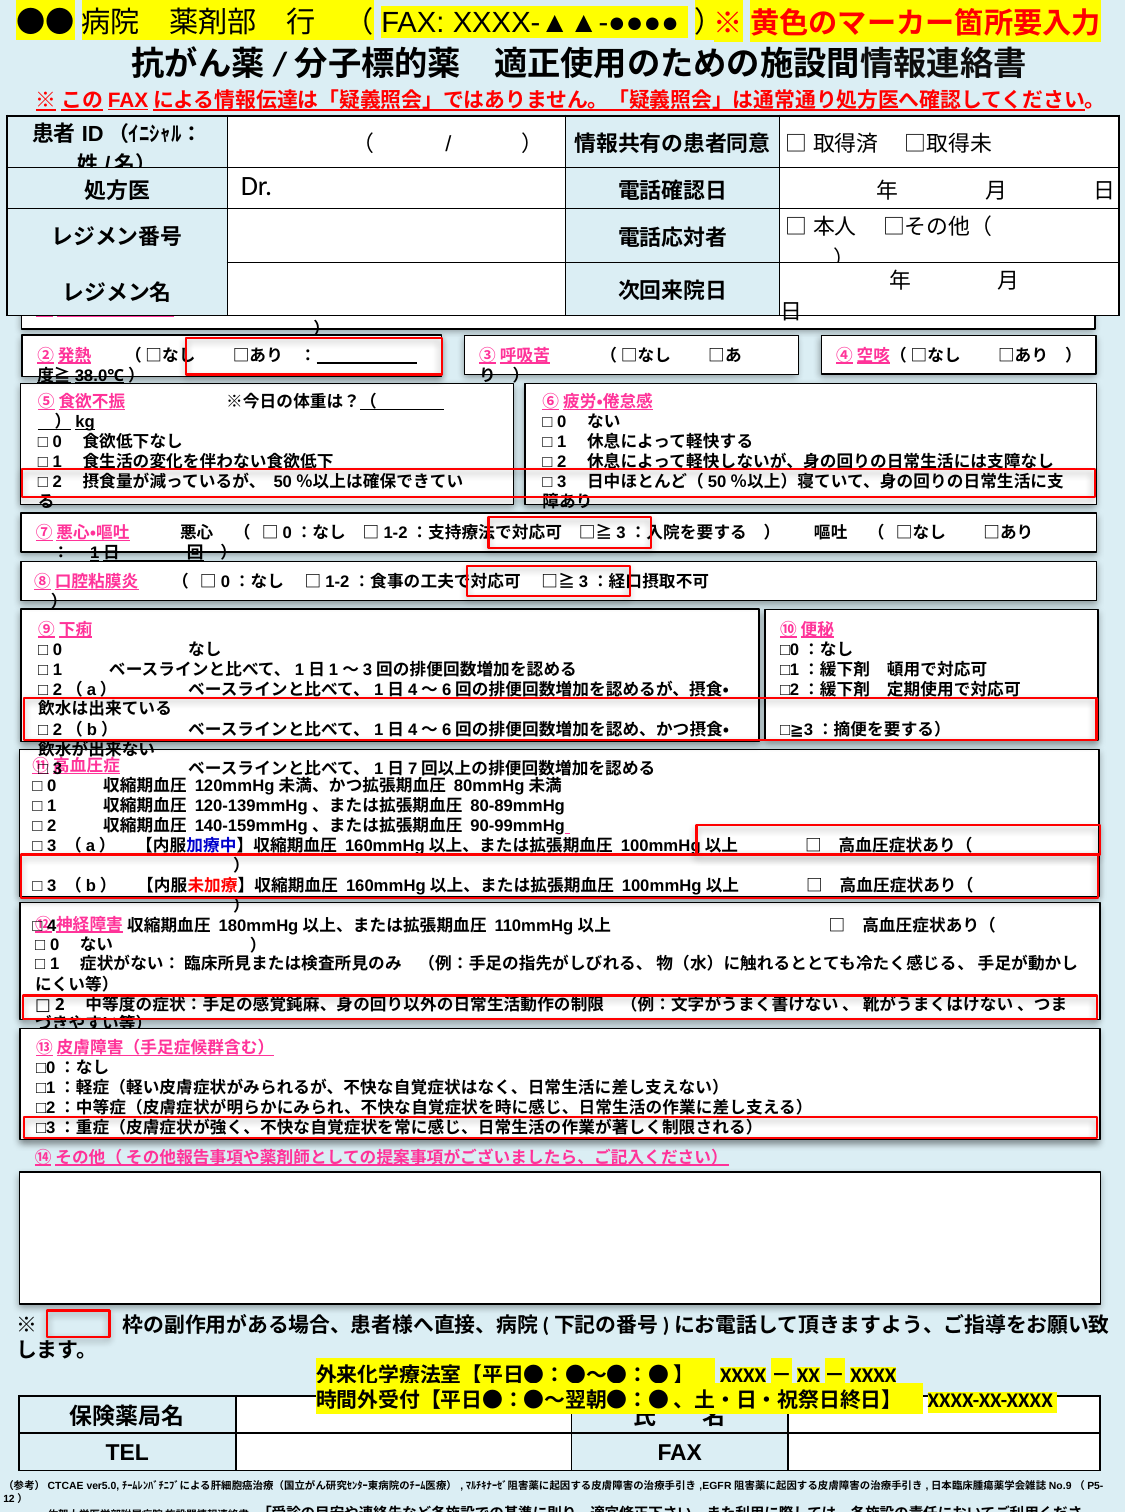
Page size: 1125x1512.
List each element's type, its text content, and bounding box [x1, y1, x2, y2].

table_cell [789, 1434, 1099, 1470]
text_box ⑭その他（ その他報告事項や薬剤師としての提案事項がございましたら、ご記入ください） [20, 1154, 857, 1174]
text_box 抗がん薬/分子標的薬 適正使用のための施設間情報連絡書 [23, 34, 1103, 89]
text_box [21, 334, 1121, 377]
table_cell FAX [572, 1434, 787, 1470]
table_cell 電話確認日 [566, 168, 779, 208]
table_header 患者ID（ｲﾆｼｬﾙ：姓/名） [8, 117, 227, 167]
text_box [21, 854, 1099, 898]
table_cell Dr. [228, 168, 565, 208]
table_cell [237, 1434, 571, 1470]
table_cell [228, 263, 565, 288]
table_header 氏 名 [572, 1419, 787, 1432]
table_cell [228, 209, 565, 262]
text_box [46, 1310, 110, 1338]
table_header 情報共有の患者同意 [566, 119, 779, 167]
text_box （参考）CTCAE ver5.0,ﾁｰﾑﾚﾝﾊﾞﾁﾆﾌﾞによる肝細胞癌治療（国立がん研究ｾﾝﾀｰ東病院のﾁｰﾑ医療）,ﾏﾙﾁｷﾅｰｾﾞ阻害薬に起因する皮膚障害の治療手引き,EGFR阻害薬に起因する皮膚障害の治療手引き,日本臨床腫瘍薬学会雑誌No.9（P5-12） 佐賀大学医学部附属病院 施設間情報連絡書 「受診の目安や連絡先など各施設での基準に則り、適宜修正下さい。また利用に際しては、各施設の責任においてご利用ください。」 [0, 1472, 1125, 1512]
text_box [696, 824, 1100, 855]
table_cell 年 月 日 [780, 263, 1118, 315]
table_header （ / ） [228, 119, 565, 167]
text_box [764, 609, 1099, 741]
table_cell □本人 □その他（ ） [780, 209, 1118, 262]
text_box ●●病院 薬剤部 行 （FAX: XXXX-▲▲-●●●● ） [1, 0, 696, 46]
table_cell 処方医 [8, 168, 227, 208]
table_cell レジメン番号 レジメン名 [8, 209, 227, 315]
table_header [237, 1419, 571, 1432]
table_cell 年 月 日 [780, 168, 1118, 208]
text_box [19, 902, 1101, 1023]
table_cell 電話応対者 [566, 209, 779, 262]
text_box ※黄色のマーカー箇所要入力 [696, 0, 1119, 48]
table_header □取得済 □取得未 [780, 117, 1118, 167]
table_cell TEL [20, 1434, 235, 1470]
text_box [20, 512, 1097, 553]
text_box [21, 289, 1096, 330]
table_cell 次回来院日 [566, 263, 779, 288]
text_box ⑪高血圧症 □ 0 収縮期血圧 120mmHg未満、かつ拡張期血圧 80mmHg未満 □ 1 収縮期血圧 120-139mmHg、または拡張期血圧 80-89mmHg □ 2 収縮期血圧 140-159mmHg、または拡張期血圧 90-99mmHg □ 3 （a） 【内服加療中】収縮期血圧 160mmHg以上、または拡張期血圧 100mmHg以上 □ 高血圧症状あり（ ） □ 3 （b） 【内服未加療】収縮期血圧 160mmHg以上、または拡張期血圧 100mmHg以上 □ 高血圧症状あり（ ） □ 4 収縮期血圧 180mmHg以上、または拡張期血圧 110mmHg以上 □ 高血圧症状あり（ ） [17, 750, 1097, 856]
text_box ※このFAXによる情報伝達は「疑義照会」ではありません。「疑義照会」は通常通り処方医へ確認してください。 [20, 79, 1100, 119]
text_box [20, 384, 1097, 505]
text_box ※ 枠の副作用がある場合、患者様へ直接、病院(下記の番号)にお電話して頂きますよう、ご指導をお願い致します。 外来化学療法室【平日●：●～●：● 】 XXXX－XX－XXXX 時間外受付【平日●：●～翌朝●：● 、土・日・祝祭日終日】 XXXX-XX-XXXX [1, 1304, 1125, 1419]
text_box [20, 609, 761, 748]
table_header [789, 1419, 1099, 1432]
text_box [19, 1028, 1101, 1146]
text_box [19, 561, 1097, 601]
table_header 保険薬局名 [20, 1419, 235, 1432]
text_box [19, 1171, 1101, 1304]
